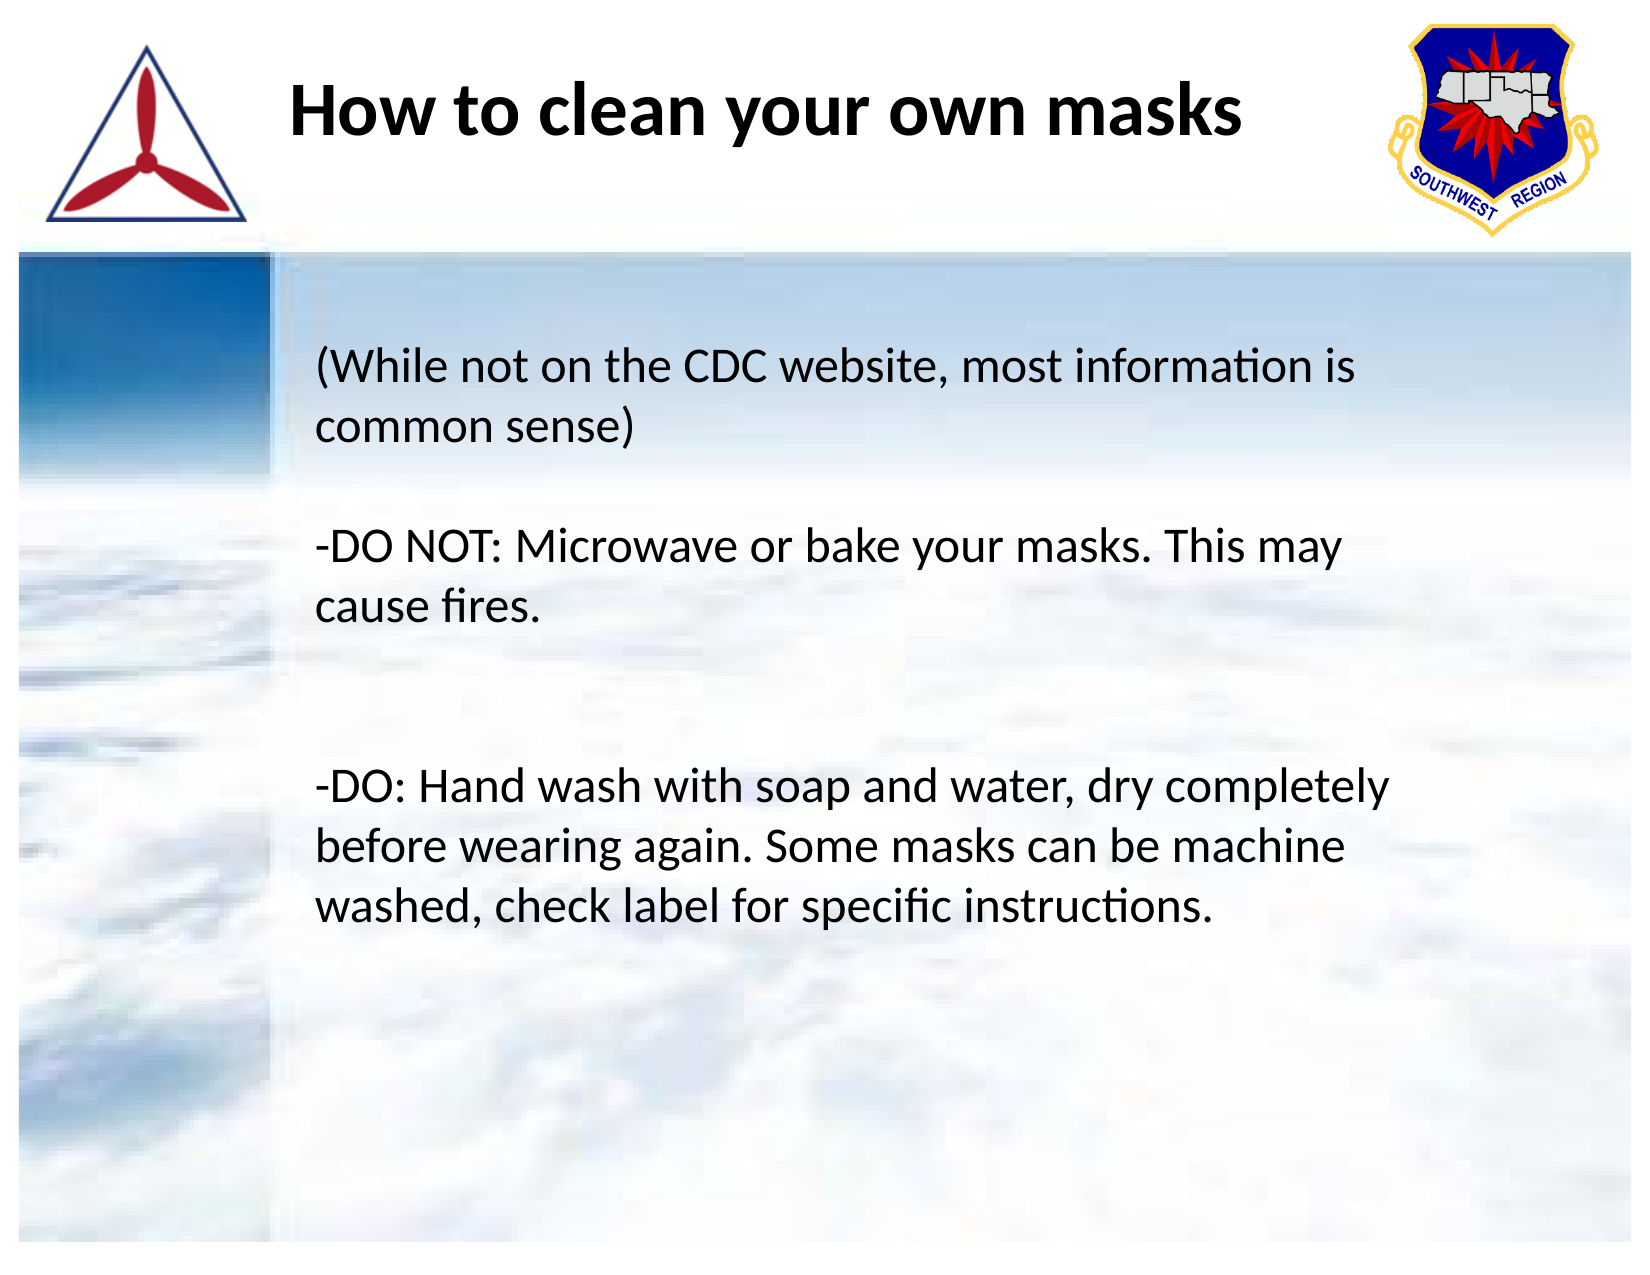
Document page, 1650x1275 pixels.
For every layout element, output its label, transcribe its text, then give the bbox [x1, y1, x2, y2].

text_box (While not on the CDC website, most information is common sense) -DO NOT: Microwave or bake your masks. This may cause fires. -DO: Hand wash with soap and water, dry completely before wearing again. Some masks can be machine washed, check label for specific instructions. [300, 324, 1463, 1030]
picture [18, 24, 1632, 1242]
title How to clean your own masks [287, 56, 1313, 272]
